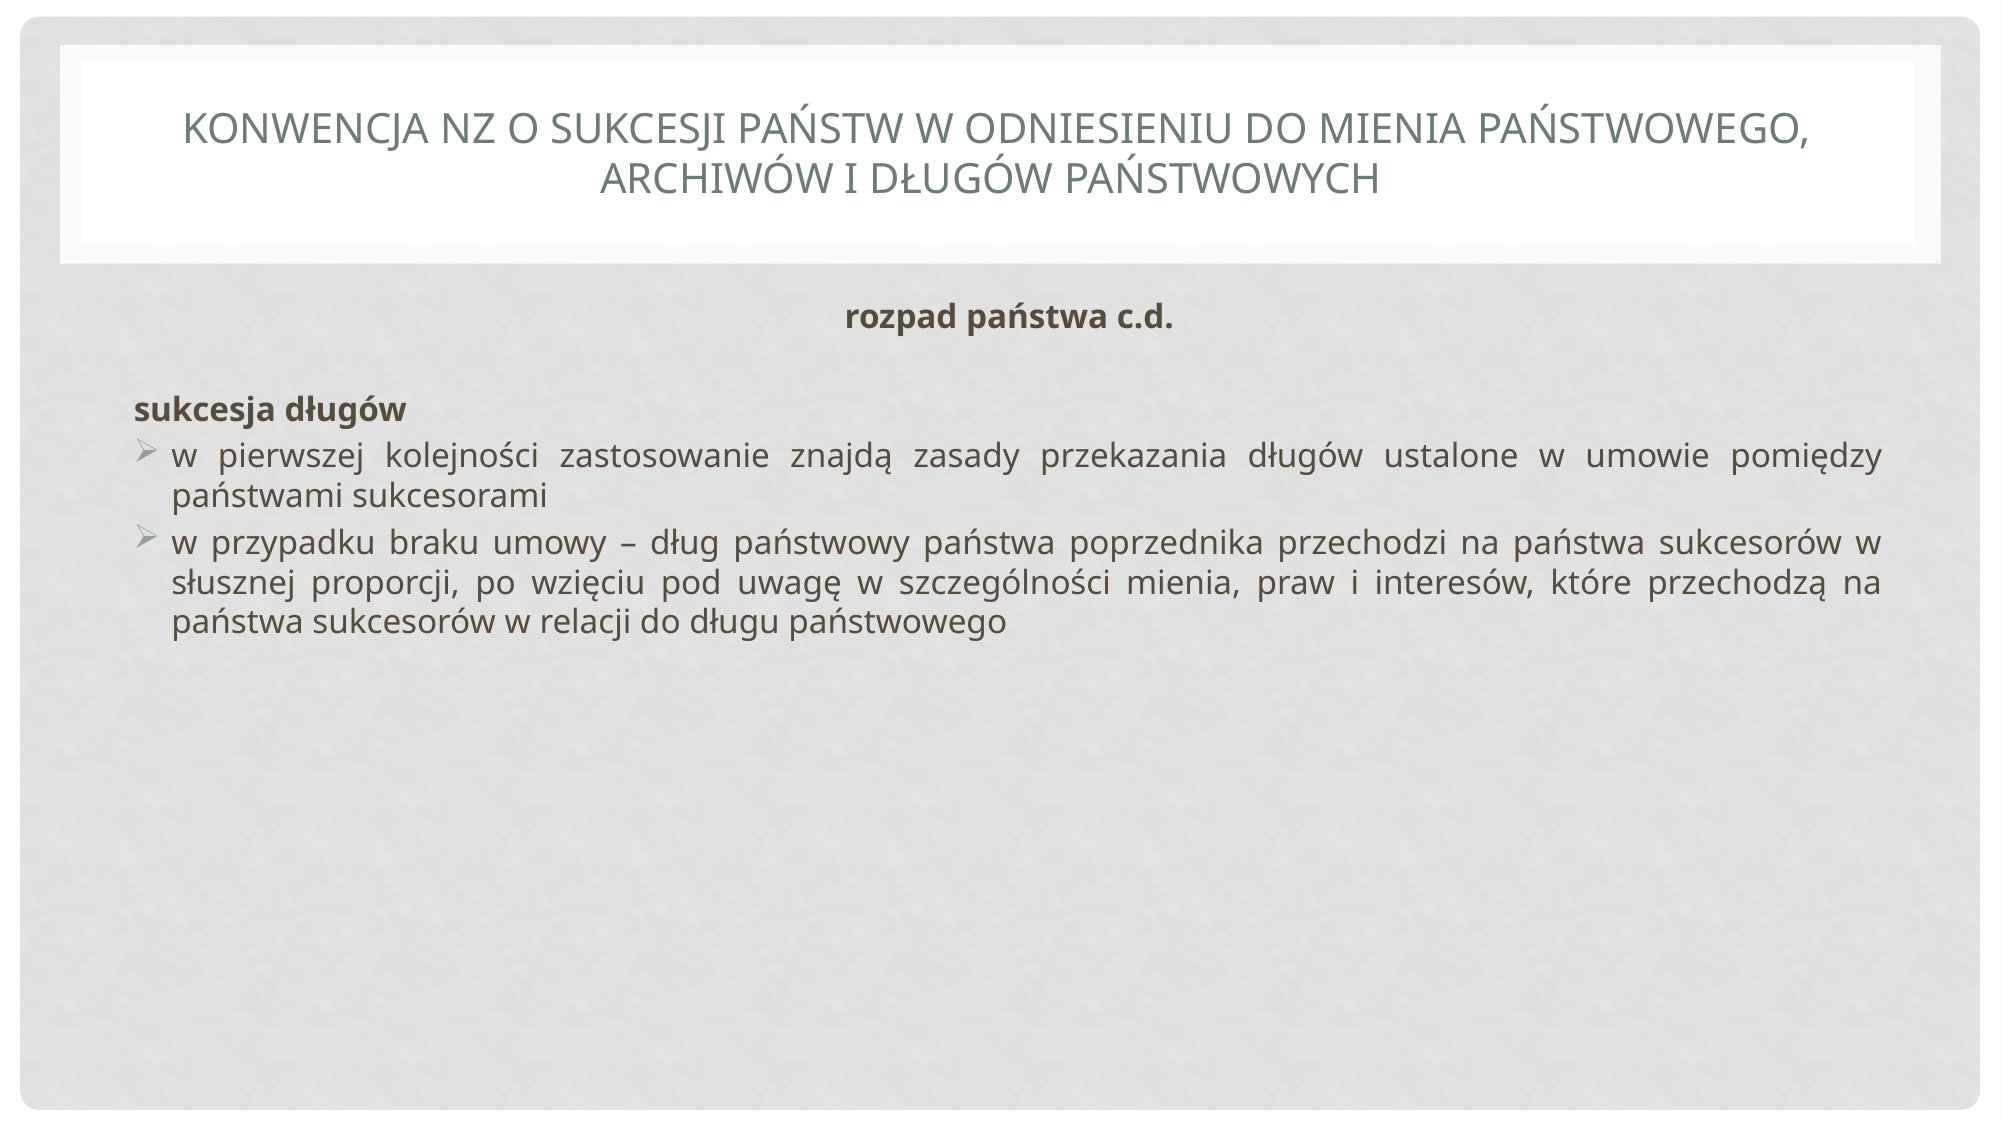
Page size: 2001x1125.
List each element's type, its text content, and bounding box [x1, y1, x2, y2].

list rozpad państwa c.d. sukcesja długów w pierwszej kolejności zastosowanie znajdą zasady przekazania długów ustalone w umowie pomiędzy państwami sukcesorami w przypadku braku umowy – dług państwowy państwa poprzednika przechodzi na państwa sukcesorów w słusznej proporcji, po wzięciu pod uwagę w szczególności mienia, praw i interesów, które przechodzą na państwa sukcesorów w relacji do długu państwowego [99, 287, 1900, 1005]
title Konwencja NZ o sukcesji państw w odniesieniu do mienia państwowego, archiwów i długów państwowych [93, 66, 1900, 238]
